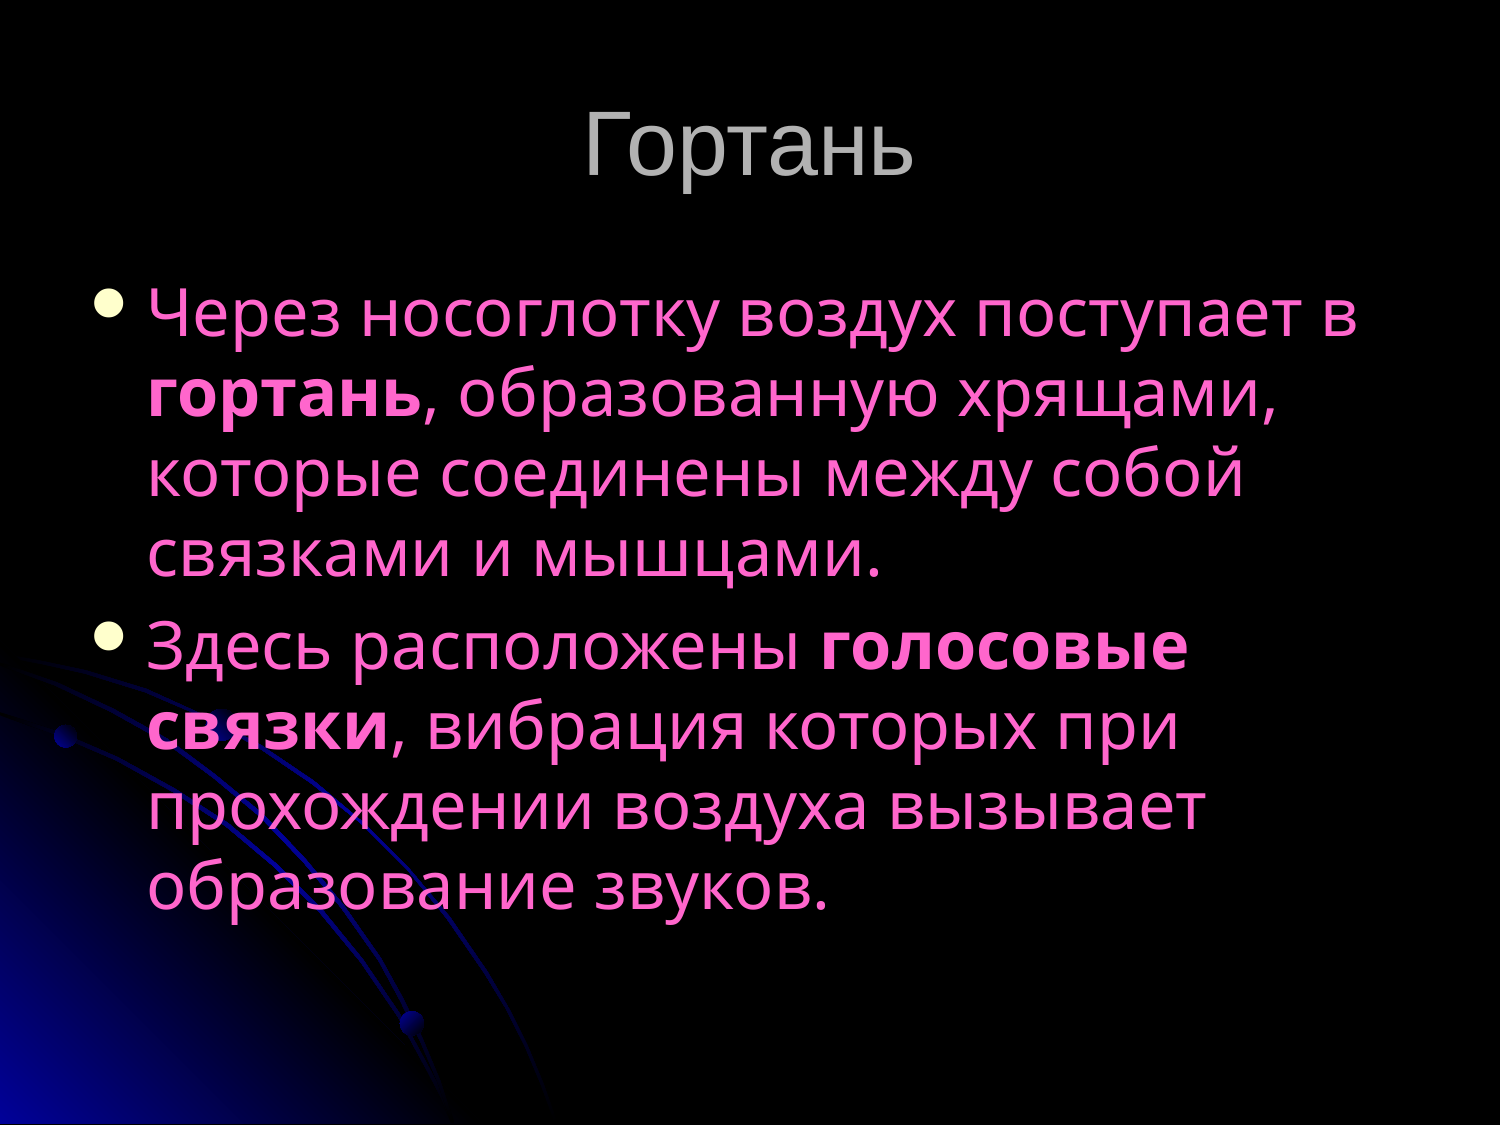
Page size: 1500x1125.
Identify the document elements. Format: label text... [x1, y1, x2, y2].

title Гортань [74, 45, 1426, 233]
list Через носоглотку воздух поступает в гортань, образованную хрящами, которые соединены между собой связками и мышцами. Здесь расположены голосовые связки, вибрация которых при прохождении воздуха вызывает образование звуков. [74, 262, 1426, 1006]
